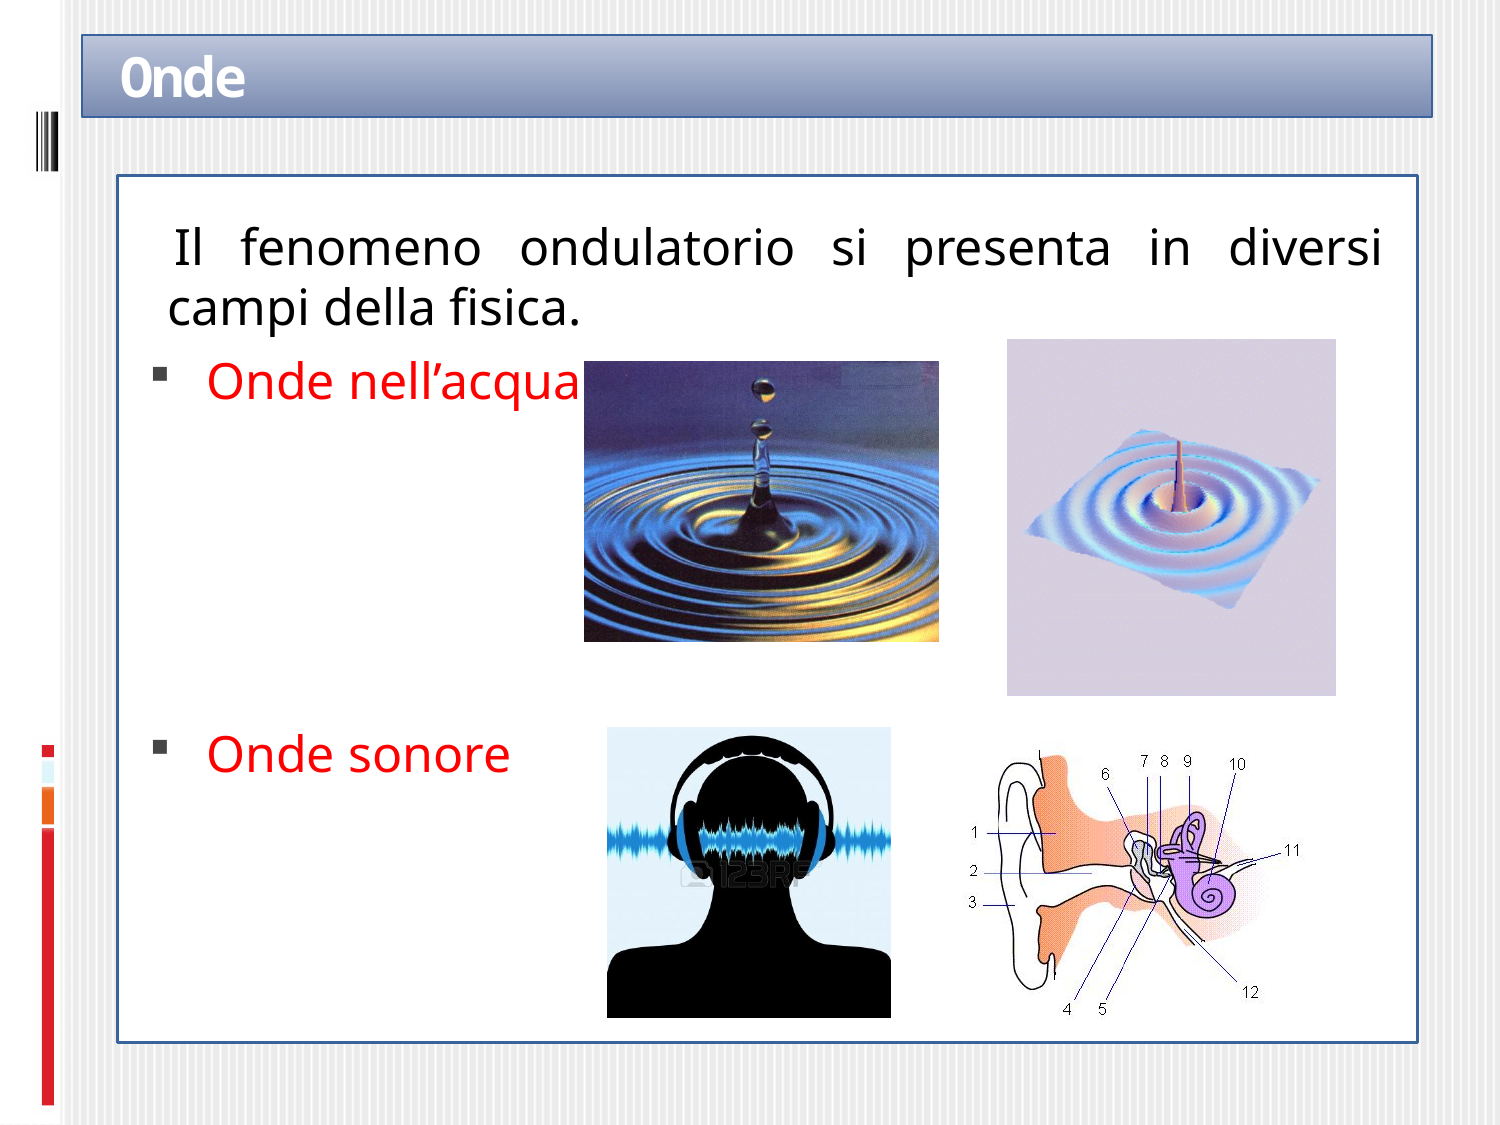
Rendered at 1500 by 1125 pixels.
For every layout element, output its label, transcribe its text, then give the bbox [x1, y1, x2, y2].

picture [1007, 339, 1337, 696]
picture [584, 361, 940, 643]
text_box Il fenomeno ondulatorio si presenta in diversi campi della fisica. Onde nell’acqua Onde sonore [123, 208, 1399, 883]
text_box [116, 174, 1419, 1044]
picture [938, 724, 1310, 1023]
title Onde [81, 34, 1433, 118]
picture [606, 727, 892, 1018]
